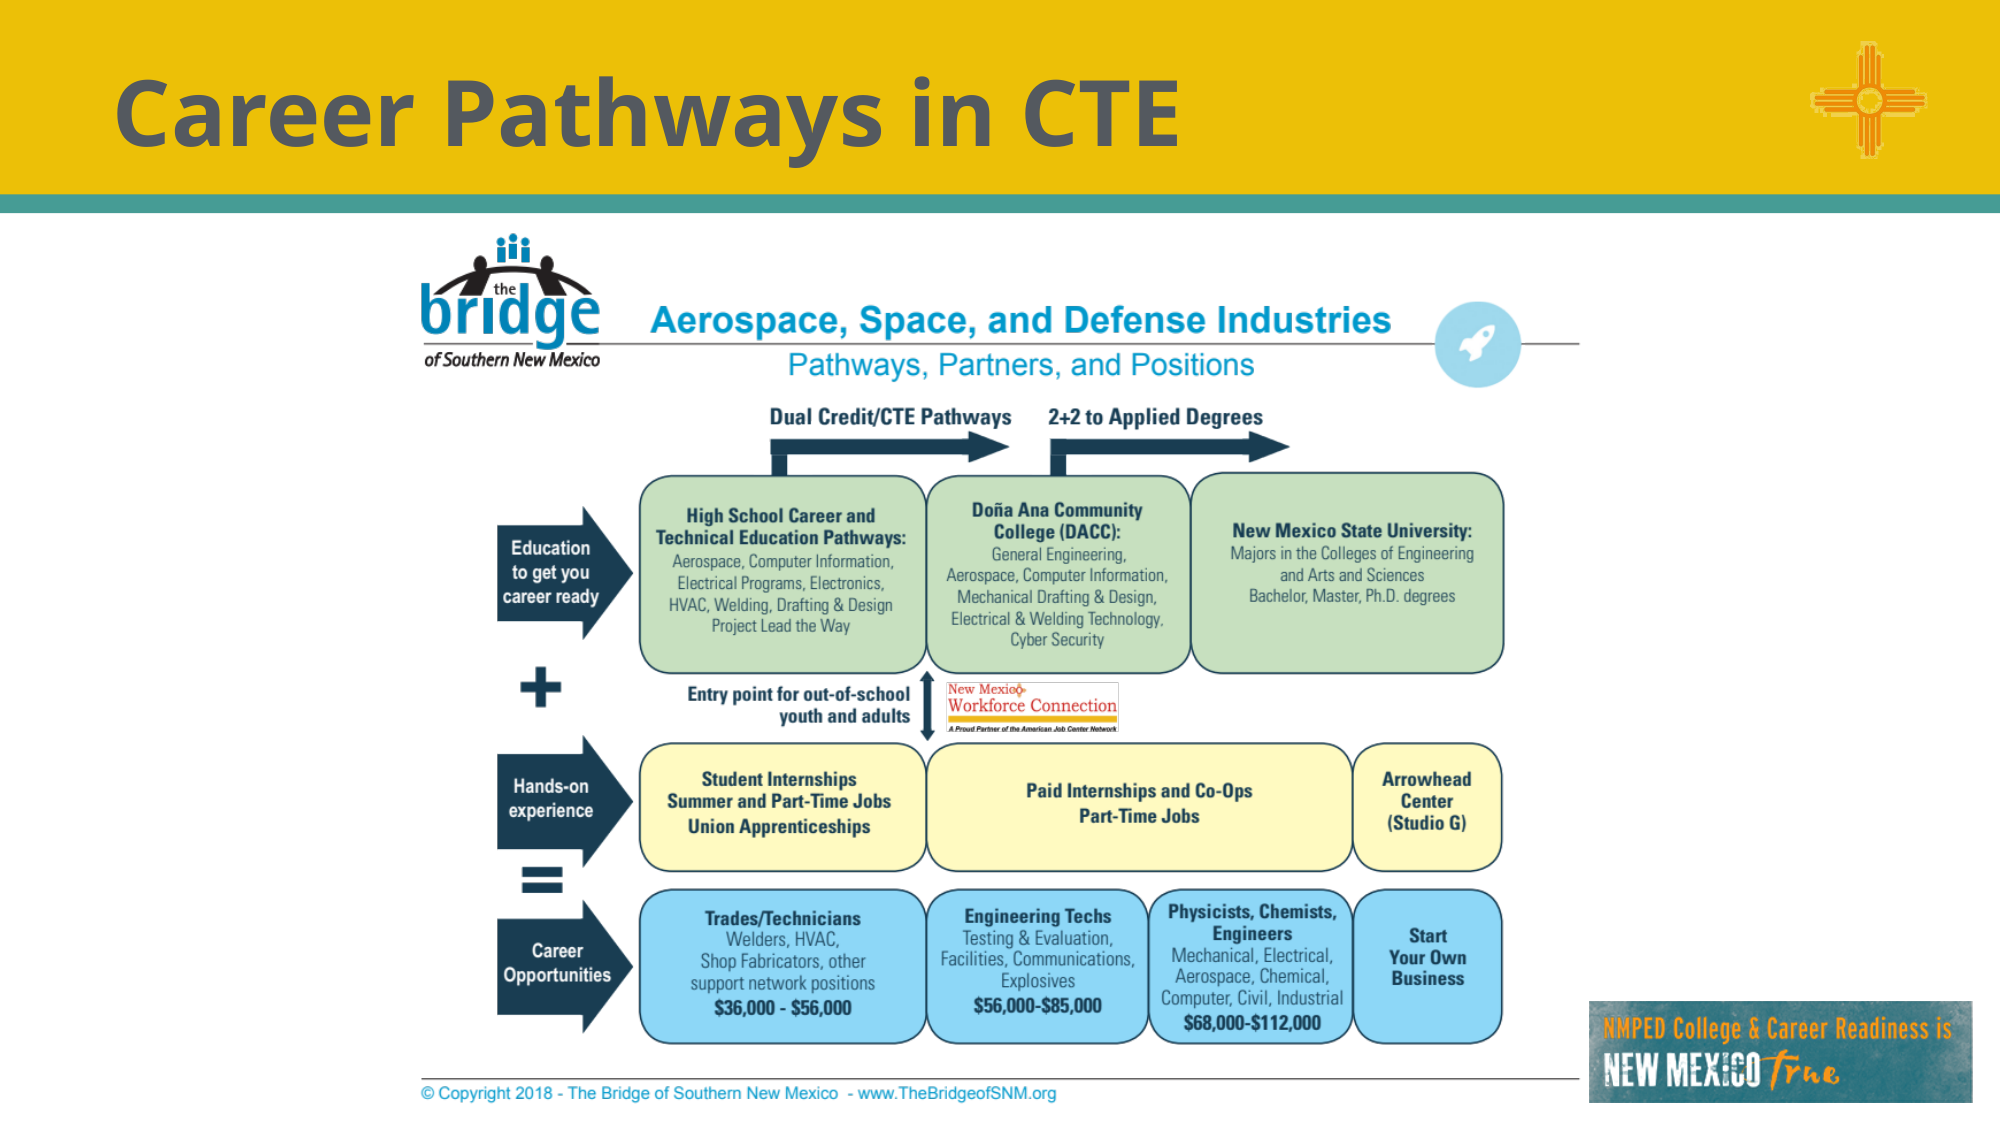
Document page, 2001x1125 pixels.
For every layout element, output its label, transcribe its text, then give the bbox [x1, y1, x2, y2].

picture [394, 206, 1973, 1125]
title Career Pathways in CTE [97, 8, 1823, 226]
